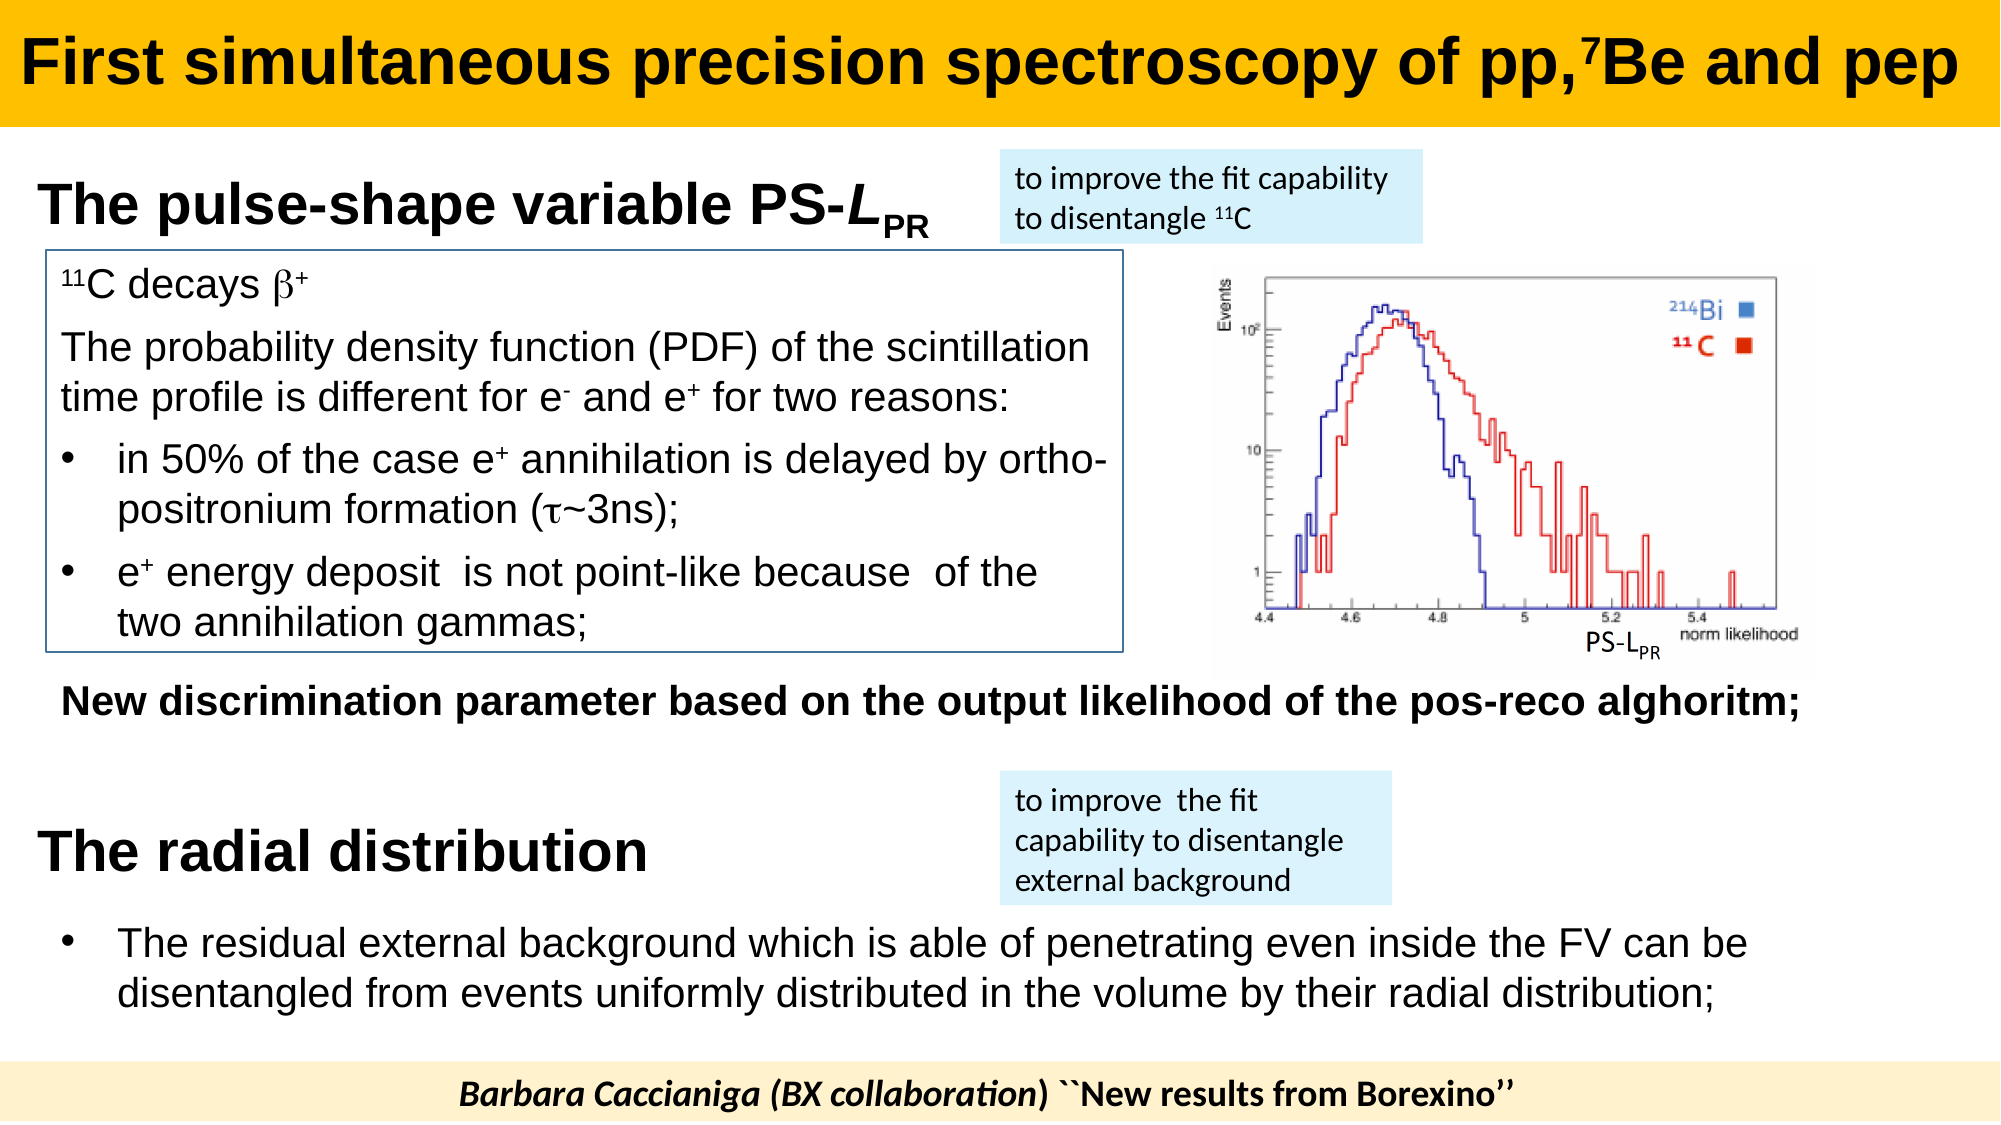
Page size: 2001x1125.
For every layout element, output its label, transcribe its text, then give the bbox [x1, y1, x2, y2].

text_box to improve the fit capability to disentangle external background [999, 770, 1393, 906]
text_box The radial distribution [22, 805, 731, 891]
text_box to improve the fit capability to disentangle 11C [999, 149, 1423, 244]
text_box The pulse-shape variable PS-LPR [22, 158, 958, 253]
text_box New discrimination parameter based on the output likelihood of the pos-reco alghoritm; [46, 666, 1877, 732]
text_box Barbara Caccianiga (BX collaboration) ``New results from Borexino’’ [0, 1061, 2000, 1122]
text_box The residual external background which is able of penetrating even inside the FV can be disentangled from events uniformly distributed in the volume by their radial distribution; [45, 908, 1970, 1024]
text_box 11C decays b+ The probability density function (PDF) of the scintillation time profile is different for e- and e+ for two reasons: in 50% of the case e+ annihilation is delayed by ortho-positronium formation (t~3ns); e+ energy deposit is not point-like because of the two annihilation gammas; [45, 249, 1123, 653]
picture [1211, 264, 1816, 680]
text_box First simultaneous precision spectroscopy of pp,7Be and pep [0, 2, 2000, 123]
